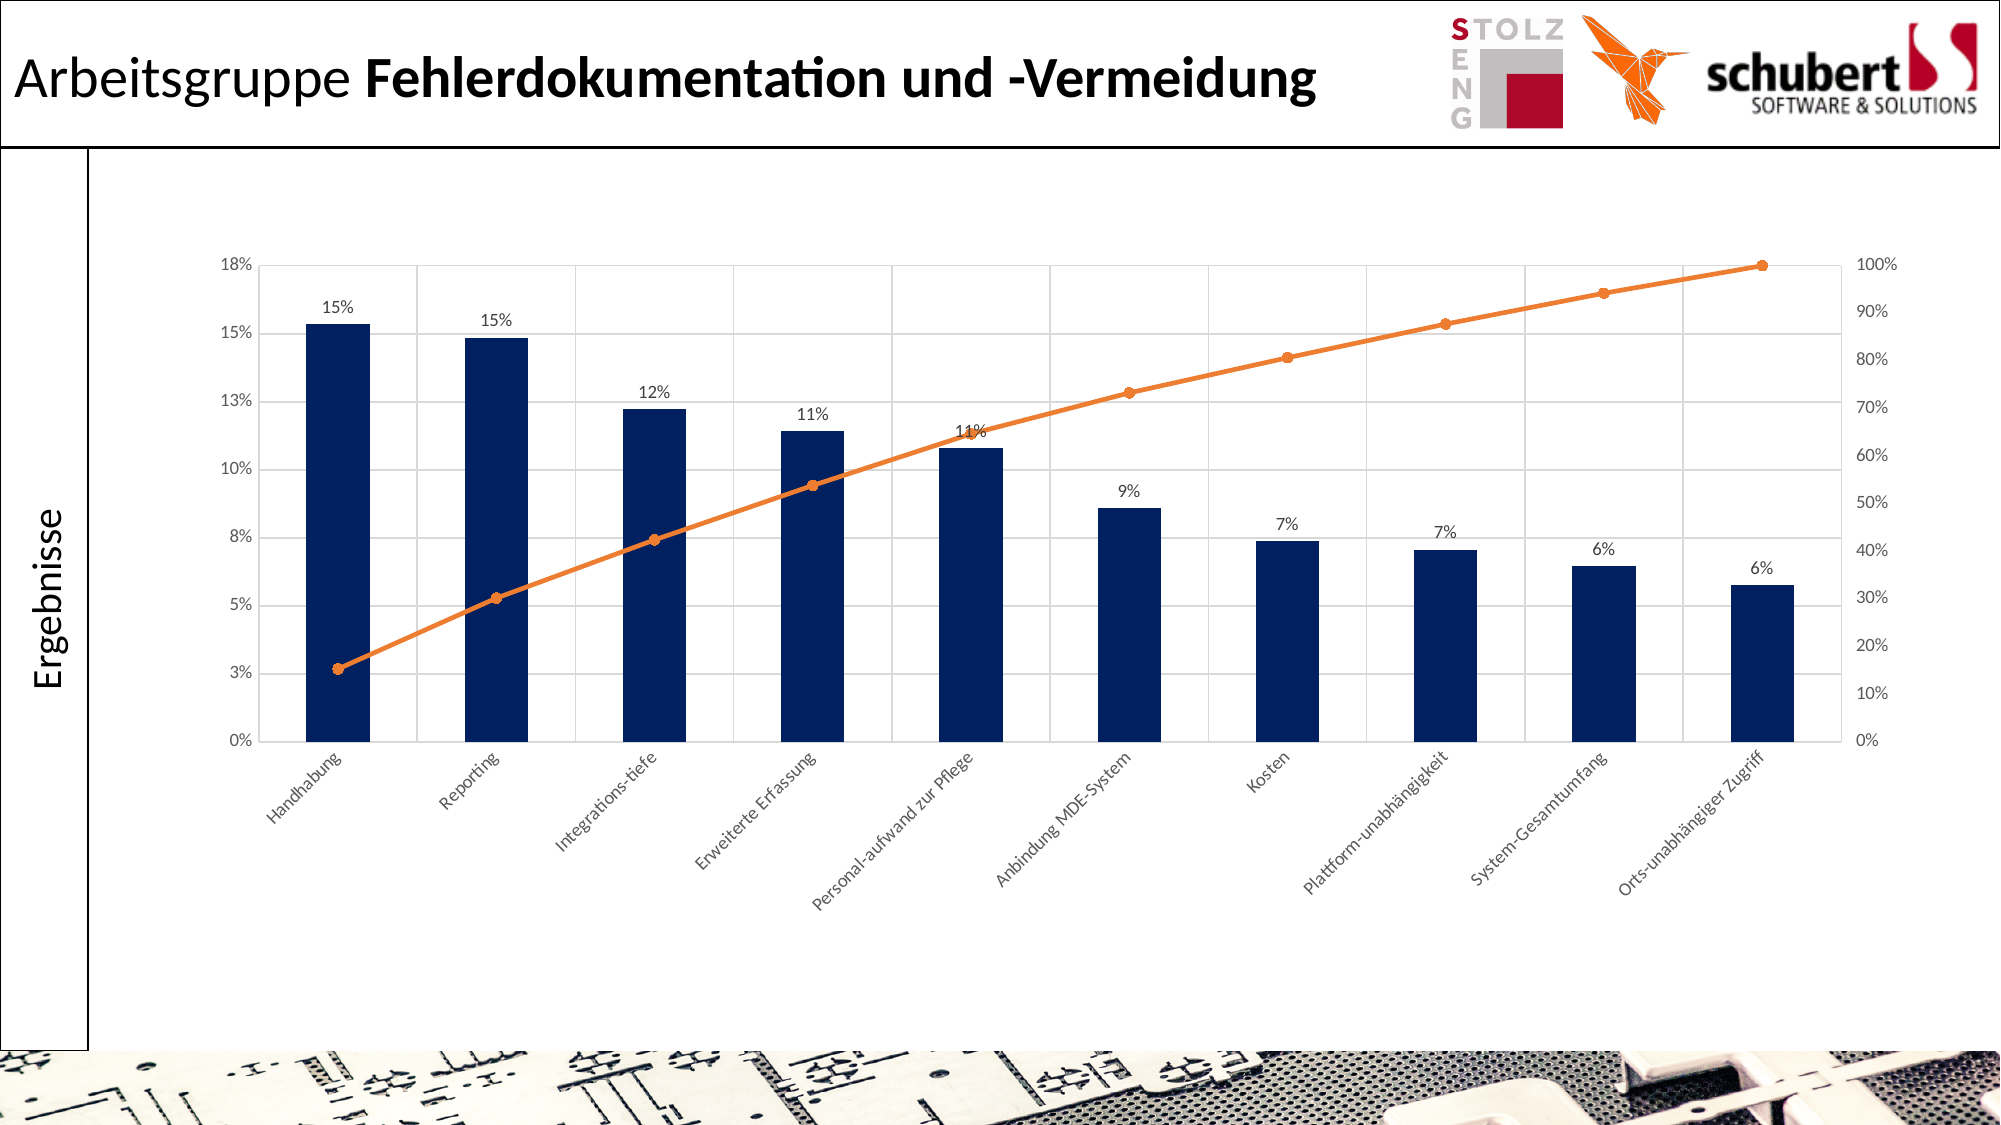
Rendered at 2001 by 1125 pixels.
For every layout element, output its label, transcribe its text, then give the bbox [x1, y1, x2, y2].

text_box Ergebnisse [0, 149, 89, 1051]
text_box Arbeitsgruppe Fehlerdokumentation und -Vermeidung [0, 0, 2000, 149]
picture [1451, 18, 1563, 129]
picture [1579, 9, 1985, 128]
picture [0, 1051, 2000, 1125]
chart [185, 242, 1934, 930]
